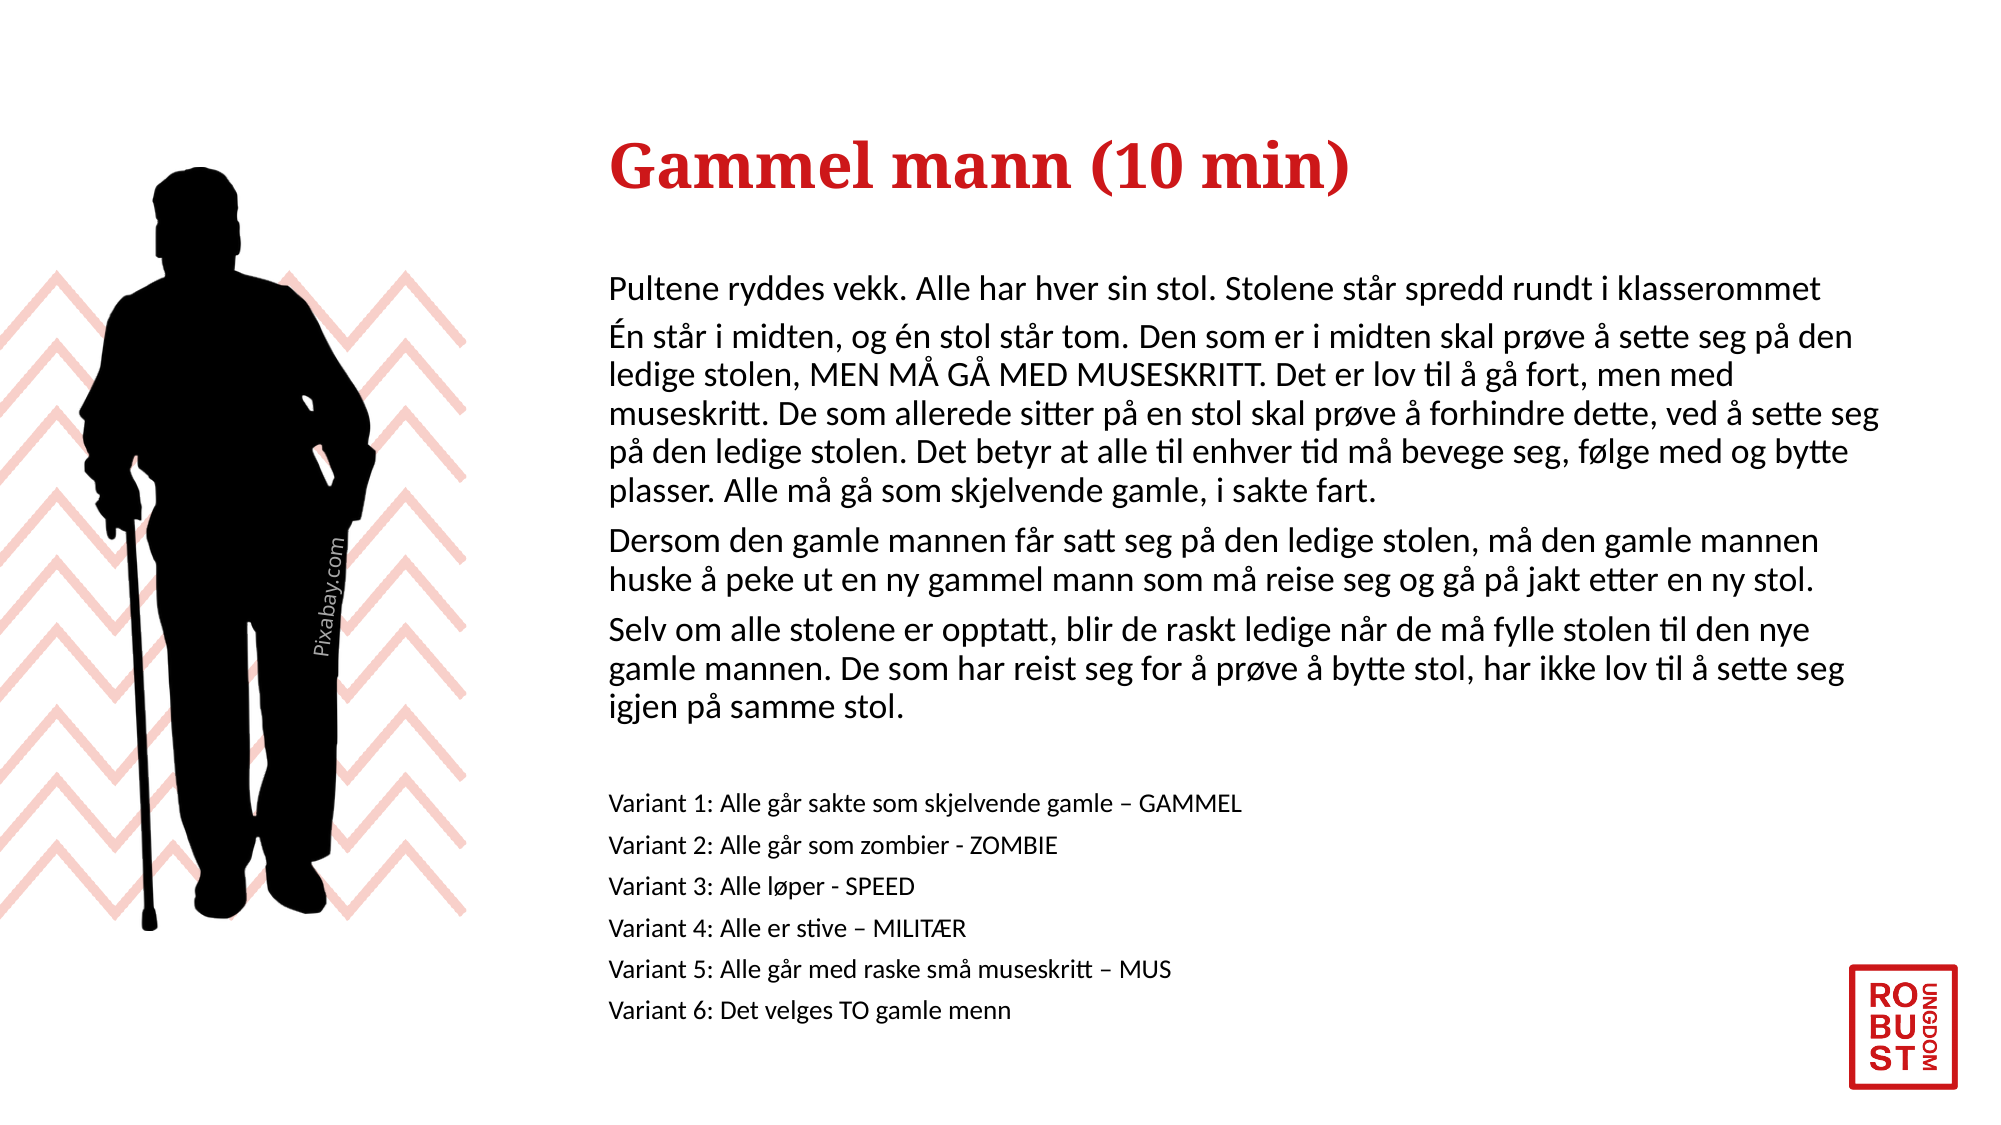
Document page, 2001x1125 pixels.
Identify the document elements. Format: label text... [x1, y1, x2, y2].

picture [0, 167, 467, 931]
picture [1849, 964, 1958, 1090]
list Pultene ryddes vekk. Alle har hver sin stol. Stolene står spredd rundt i klasserommet Én står i midten, og én stol står tom. Den som er i midten skal prøve å sette seg på den ledige stolen, MEN MÅ GÅ MED MUSESKRITT. Det er lov til å gå fort, men med museskritt. De som allerede sitter på en stol skal prøve å forhindre dette, ved å sette seg på den ledige stolen. Det betyr at alle til enhver tid må bevege seg, følge med og bytte plasser. Alle må gå som skjelvende gamle, i sakte fart. Dersom den gamle mannen får satt seg på den ledige stolen, må den gamle mannen huske å peke ut en ny gammel mann som må reise seg og gå på jakt etter en ny stol. Selv om alle stolene er opptatt, blir de raskt ledige når de må fylle stolen til den nye gamle mannen. De som har reist seg for å prøve å bytte stol, har ikke lov til å sette seg igjen på samme stol. Variant 1: Alle går sakte som skjelvende gamle – GAMMEL Variant 2: Alle går som zombier - ZOMBIE Variant 3: Alle løper - SPEED Variant 4: Alle er stive – MILITÆR Variant 5: Alle går med raske små museskritt – MUS Variant 6: Det velges TO gamle menn [593, 262, 1903, 1052]
title Gammel mann (10 min) [593, 89, 1903, 210]
